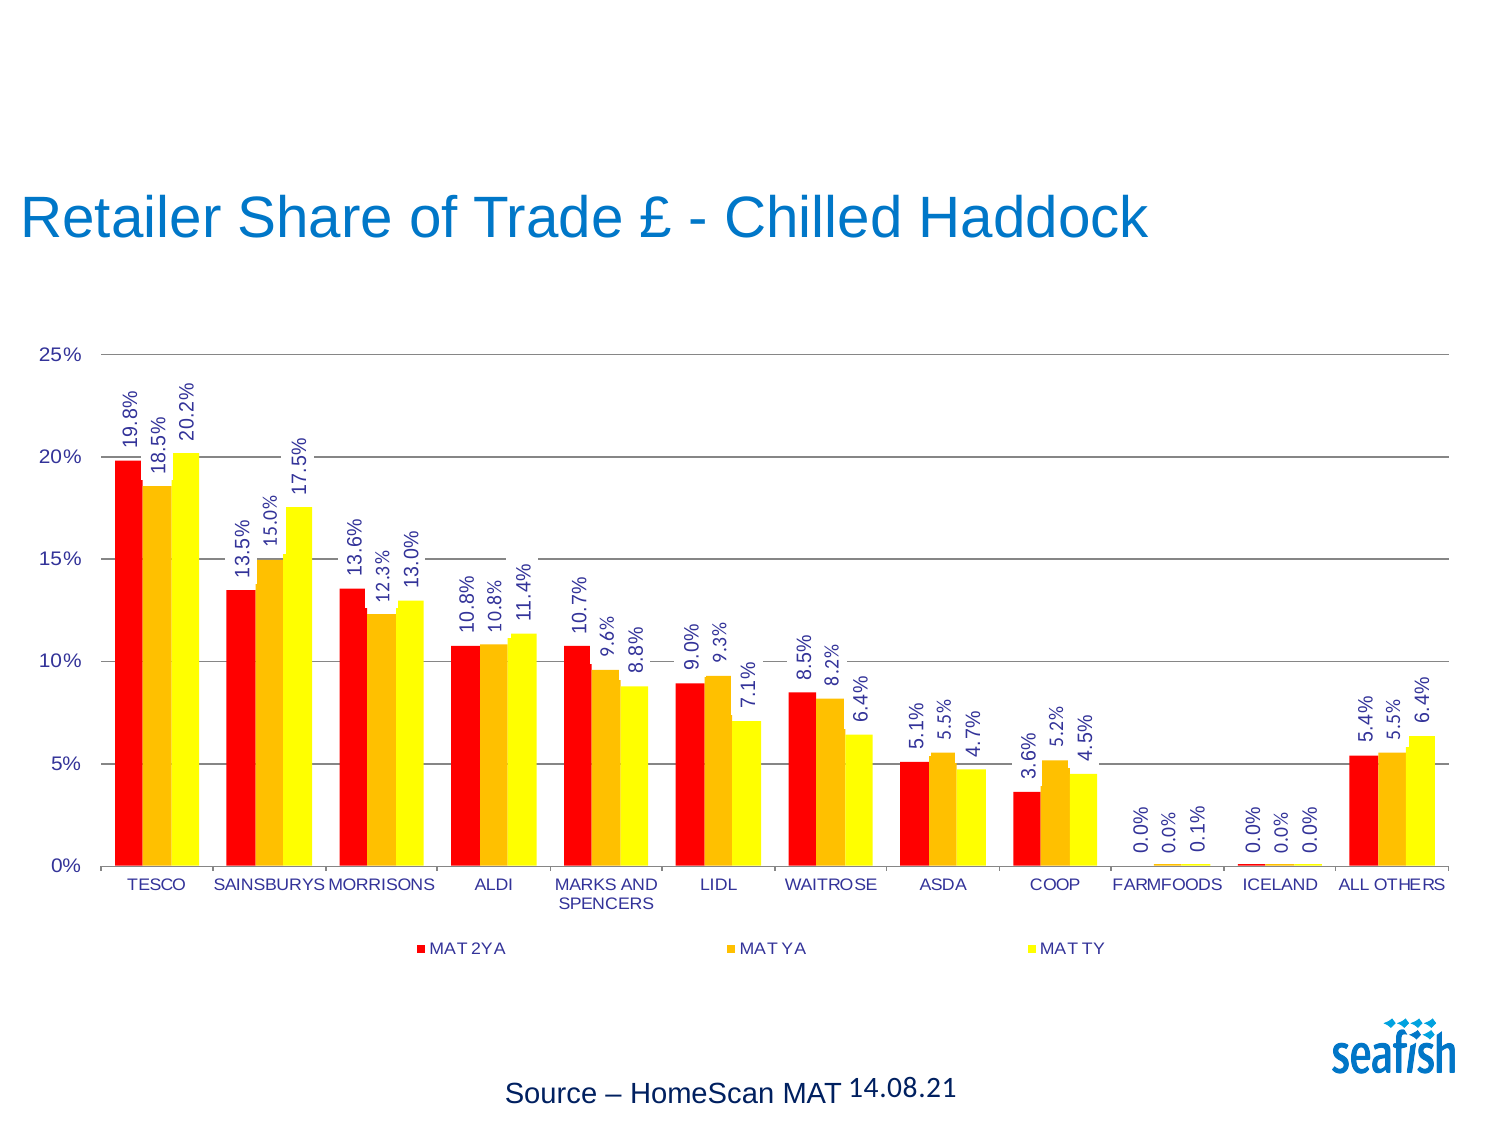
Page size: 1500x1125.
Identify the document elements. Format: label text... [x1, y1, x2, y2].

picture [1332, 1018, 1455, 1074]
picture [841, 1072, 1058, 1114]
title Retailer Share of Trade £ - Chilled Haddock [5, 160, 1341, 268]
picture [29, 290, 1471, 988]
text_box Source – HomeScan MAT [0, 1067, 857, 1117]
picture [1407, 1018, 1417, 1022]
